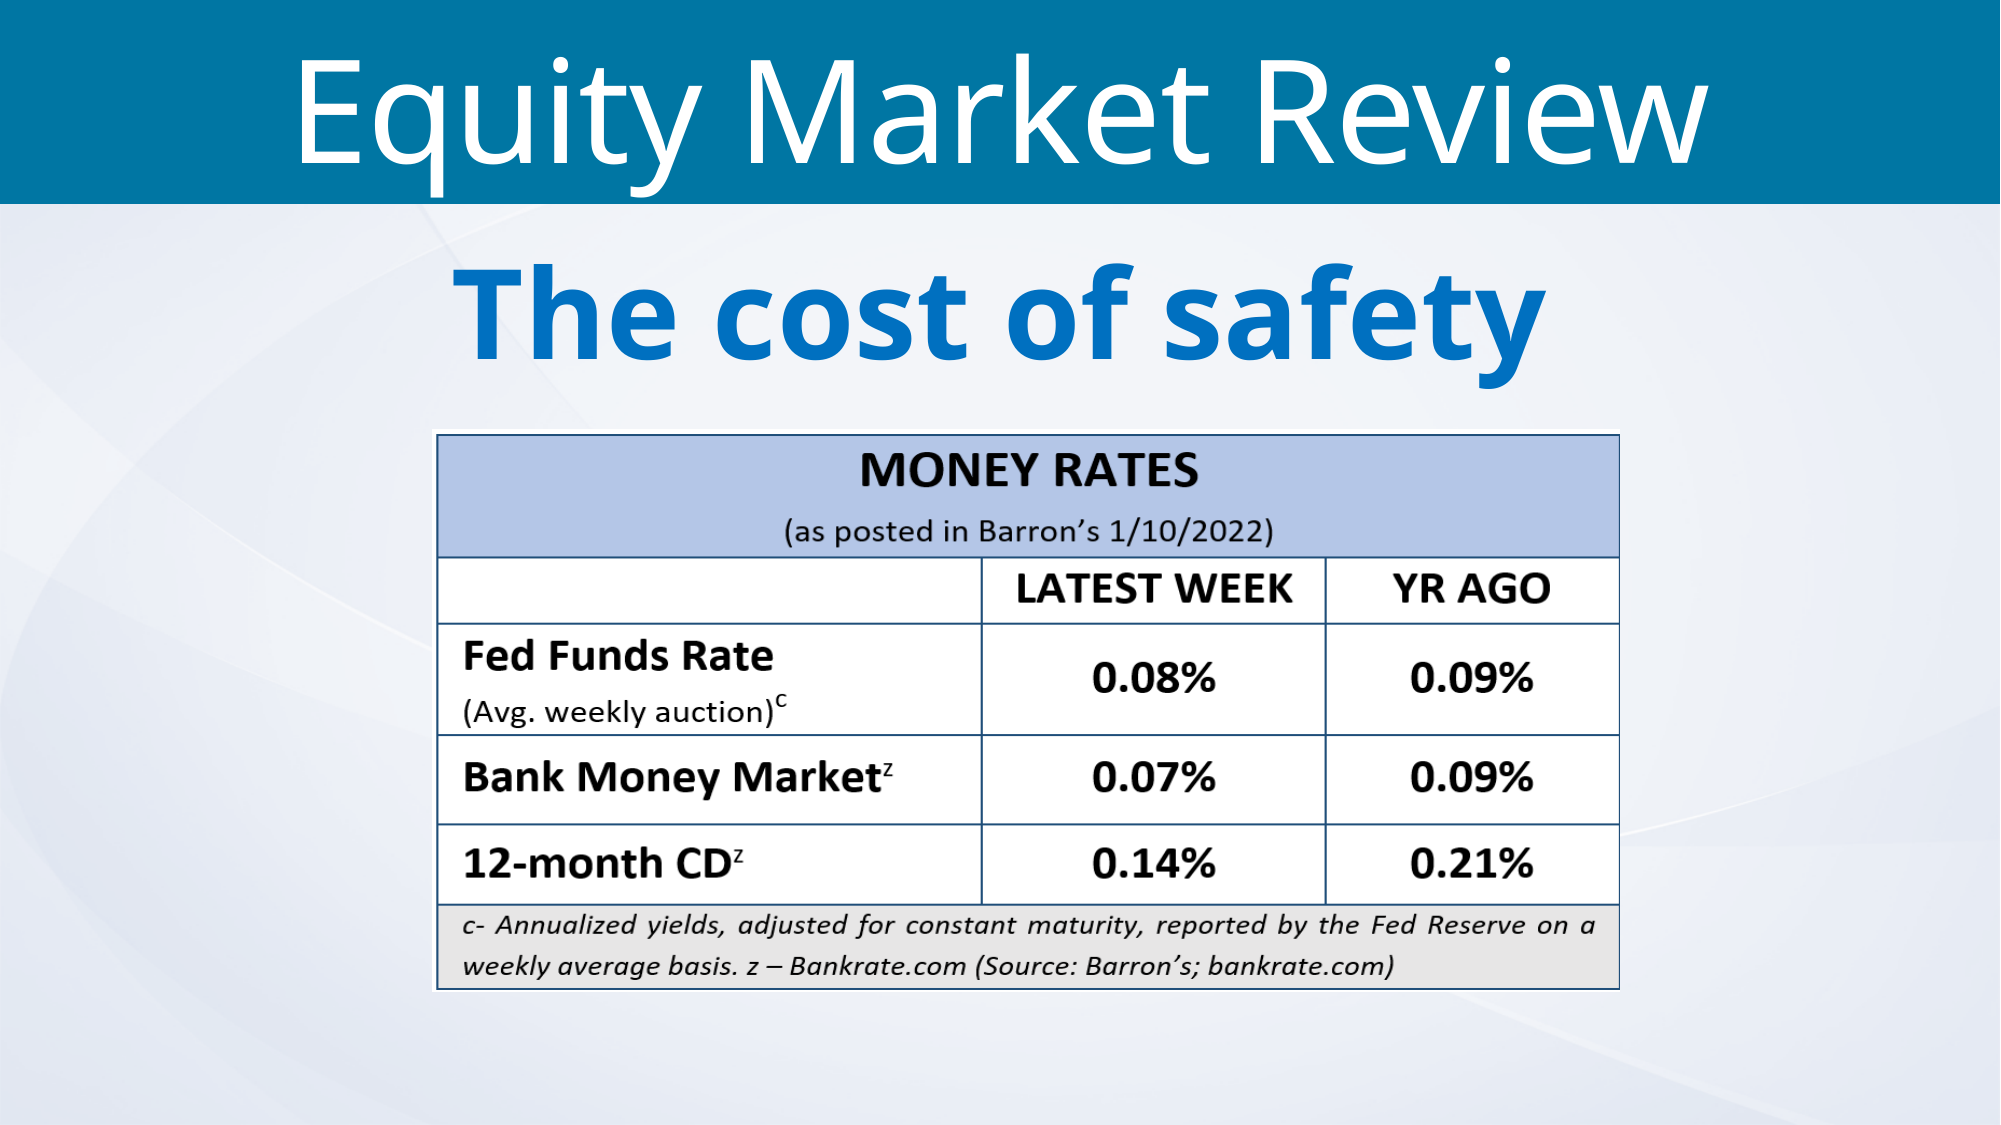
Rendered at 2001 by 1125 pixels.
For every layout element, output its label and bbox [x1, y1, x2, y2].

picture [959, 85, 1002, 162]
picture [1163, 69, 1208, 164]
picture [1262, 61, 1332, 162]
picture [1529, 85, 1593, 164]
picture [554, 58, 567, 72]
picture [874, 85, 936, 164]
picture [555, 86, 566, 162]
picture [376, 85, 443, 197]
picture [752, 61, 853, 162]
picture [466, 86, 530, 164]
picture [581, 69, 626, 164]
picture [0, 205, 2000, 1125]
picture [1497, 86, 1508, 162]
picture [1017, 54, 1077, 162]
picture [1413, 86, 1484, 162]
picture [1344, 85, 1408, 164]
picture [630, 86, 701, 197]
picture [1600, 86, 1708, 162]
picture [303, 61, 359, 162]
picture [1496, 58, 1509, 72]
picture [1089, 85, 1153, 164]
